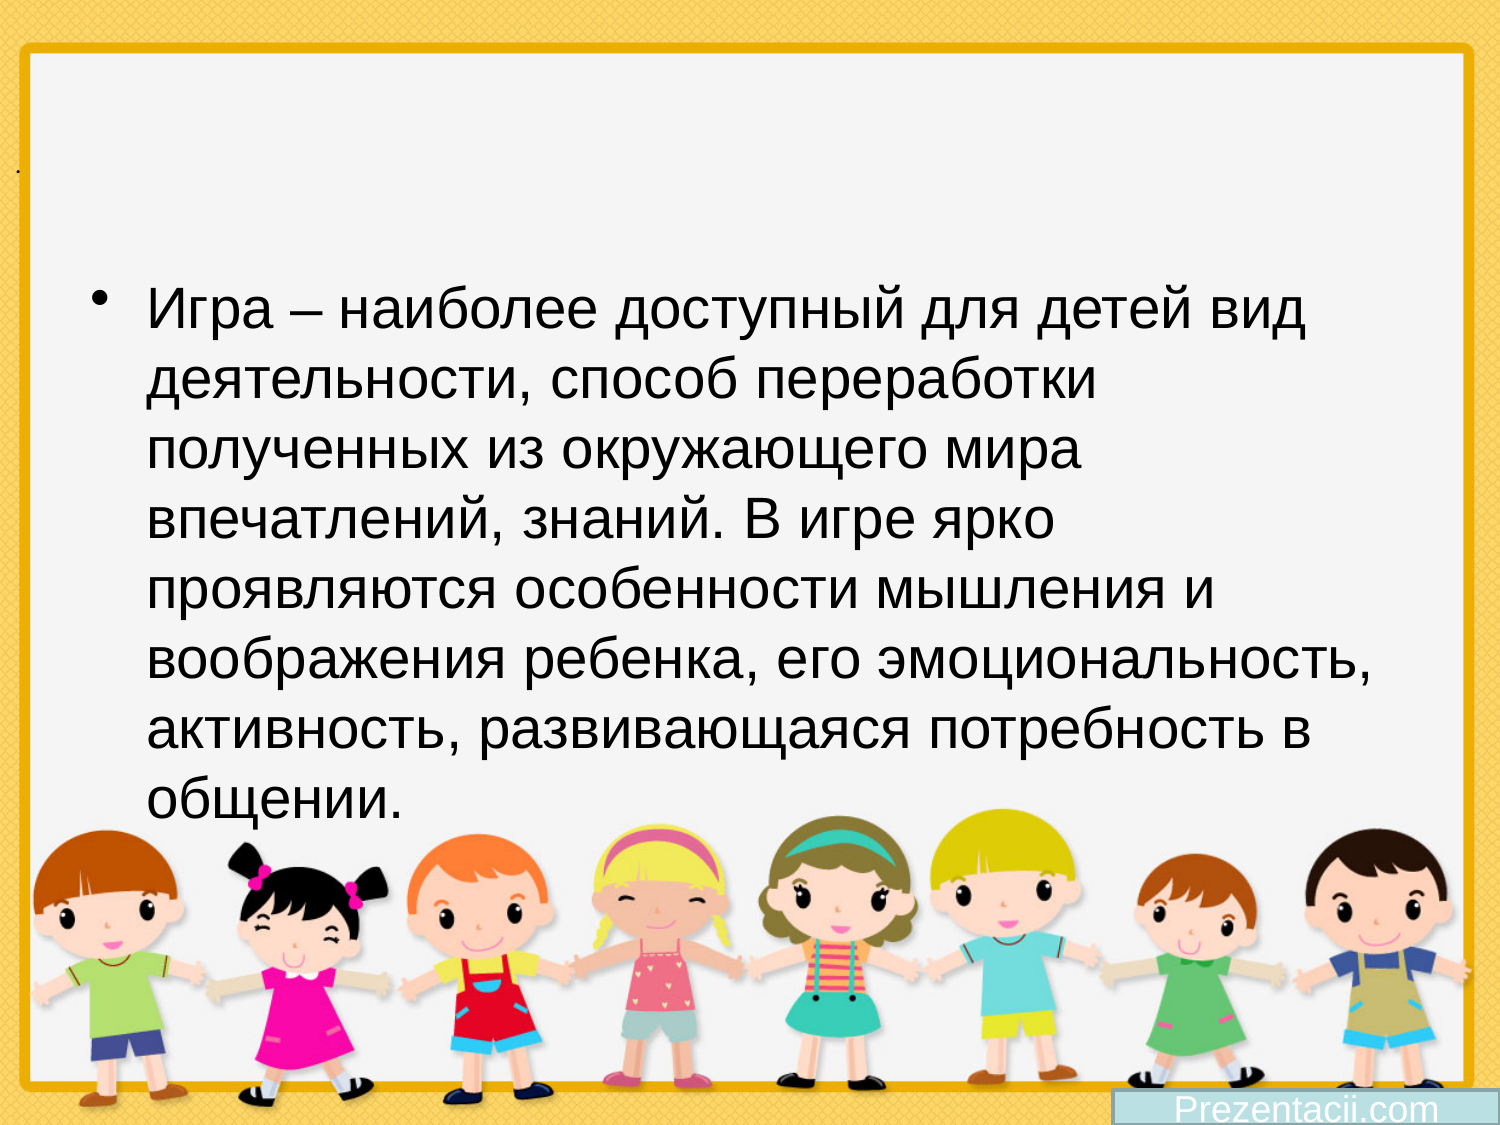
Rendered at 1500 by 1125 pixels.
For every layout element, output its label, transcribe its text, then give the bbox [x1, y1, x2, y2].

list Игра – наиболее доступный для детей вид деятельности, способ переработки полученных из окружающего мира впечатлений, знаний. В игре ярко проявляются особенности мышления и воображения ребенка, его эмоциональность, активность, развивающаяся потребность в общении. [74, 262, 1426, 1006]
picture [0, 186, 1500, 1125]
text_box Prezentacii.com [1111, 1088, 1500, 1125]
text_box . [0, 140, 1500, 186]
picture [0, 0, 1500, 140]
